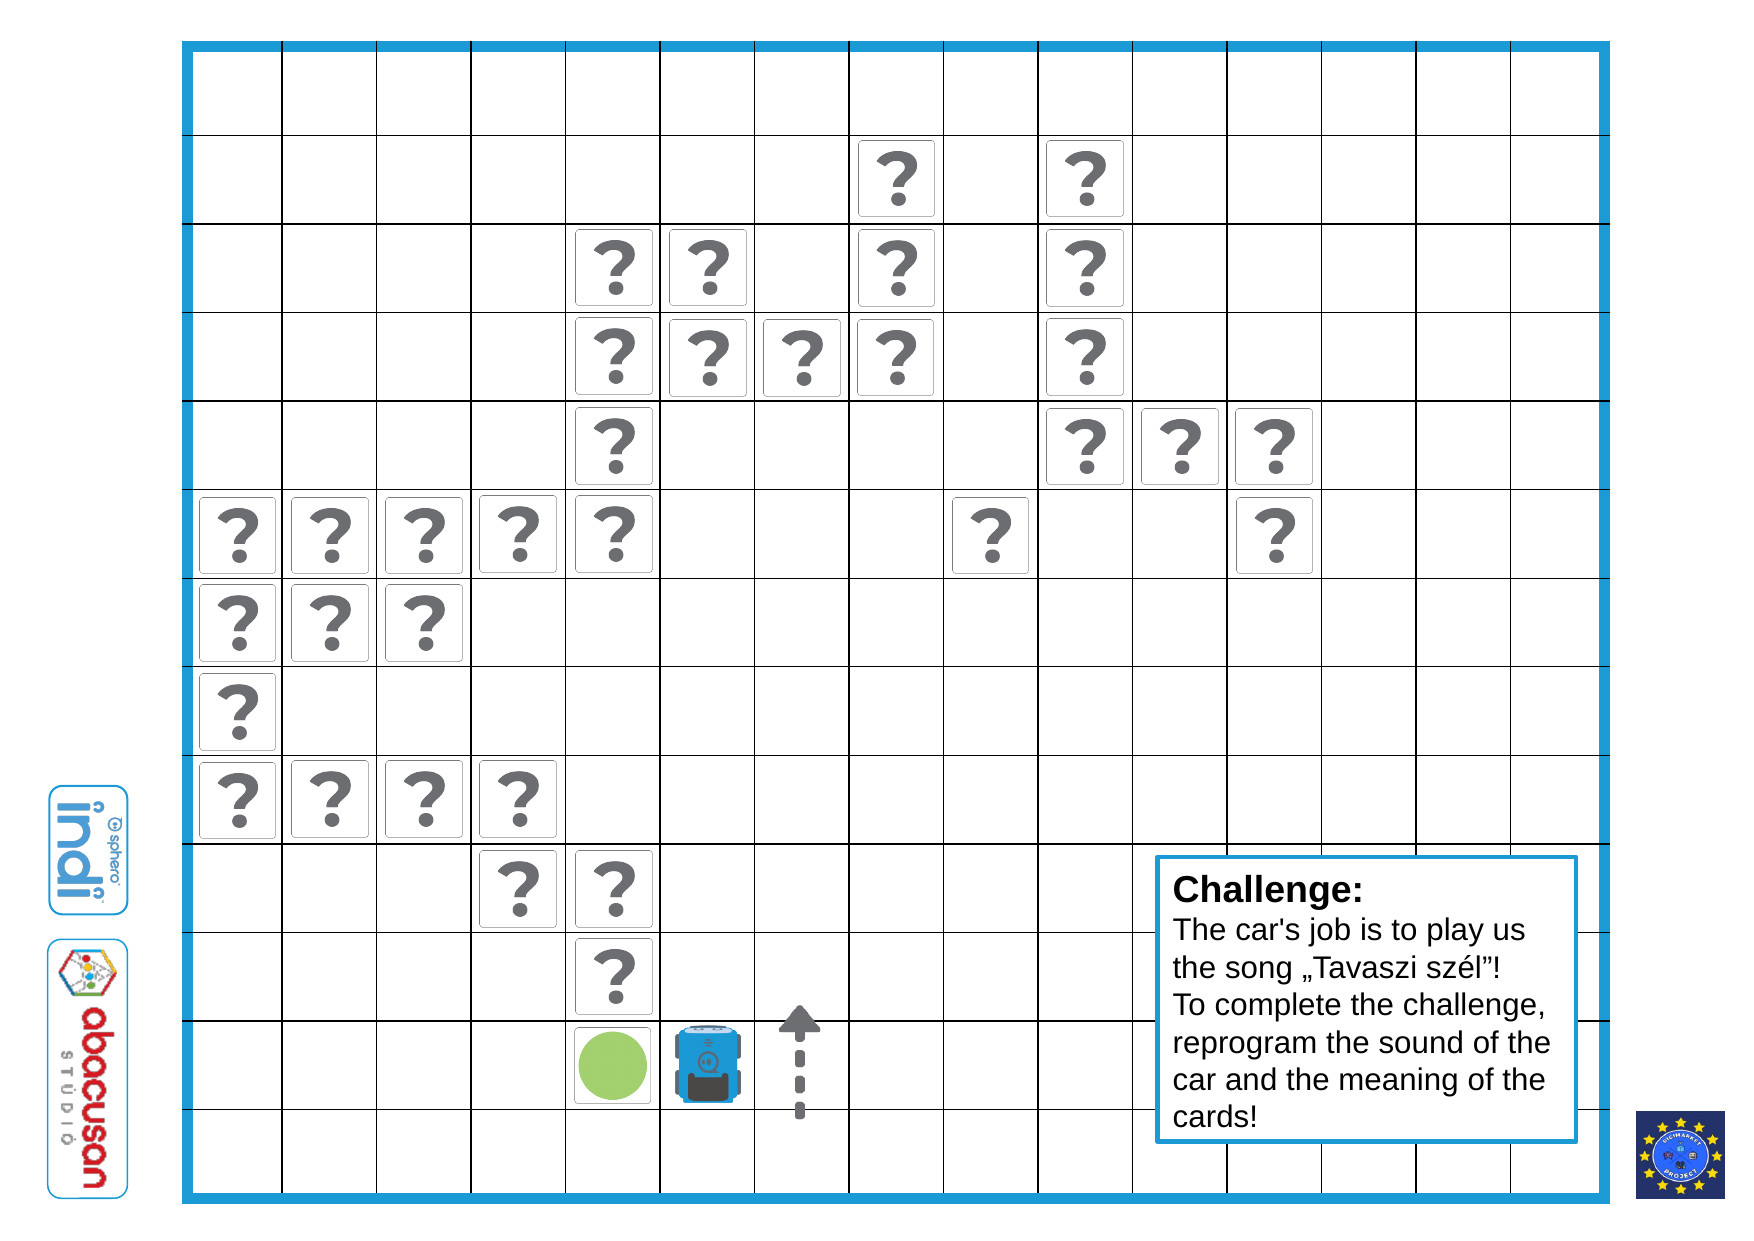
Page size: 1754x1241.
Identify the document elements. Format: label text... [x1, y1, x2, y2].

picture [385, 760, 463, 838]
picture [198, 496, 276, 575]
picture [479, 495, 557, 573]
picture [479, 850, 557, 928]
picture [575, 407, 653, 485]
picture [575, 495, 653, 573]
picture [291, 584, 369, 662]
picture [763, 319, 841, 397]
picture [575, 317, 653, 395]
picture [1046, 407, 1124, 485]
picture [573, 1026, 651, 1105]
picture [1046, 139, 1124, 217]
picture [1046, 229, 1124, 307]
picture [857, 139, 935, 217]
picture [778, 1004, 821, 1124]
picture [198, 761, 276, 840]
picture [575, 937, 653, 1016]
picture [59, 950, 116, 1187]
text_box Challenge: The car's job is to play us the song „Tavaszi szél”! To complete the challenge, reprogram the sound of the car and the meaning of the cards! [1157, 857, 1577, 1142]
picture [58, 802, 122, 903]
picture [1140, 407, 1219, 485]
picture [1235, 407, 1313, 485]
picture [575, 850, 653, 928]
picture [385, 584, 463, 662]
picture [385, 496, 463, 575]
picture [856, 318, 935, 397]
picture [951, 496, 1030, 575]
picture [1046, 318, 1124, 396]
picture [675, 1025, 741, 1103]
picture [198, 584, 276, 662]
picture [1636, 1111, 1725, 1199]
picture [198, 673, 276, 751]
picture [575, 228, 653, 307]
picture [857, 229, 935, 307]
picture [291, 760, 369, 838]
picture [669, 319, 747, 397]
picture [669, 228, 747, 307]
picture [291, 496, 369, 575]
picture [479, 760, 557, 838]
picture [1235, 496, 1314, 575]
